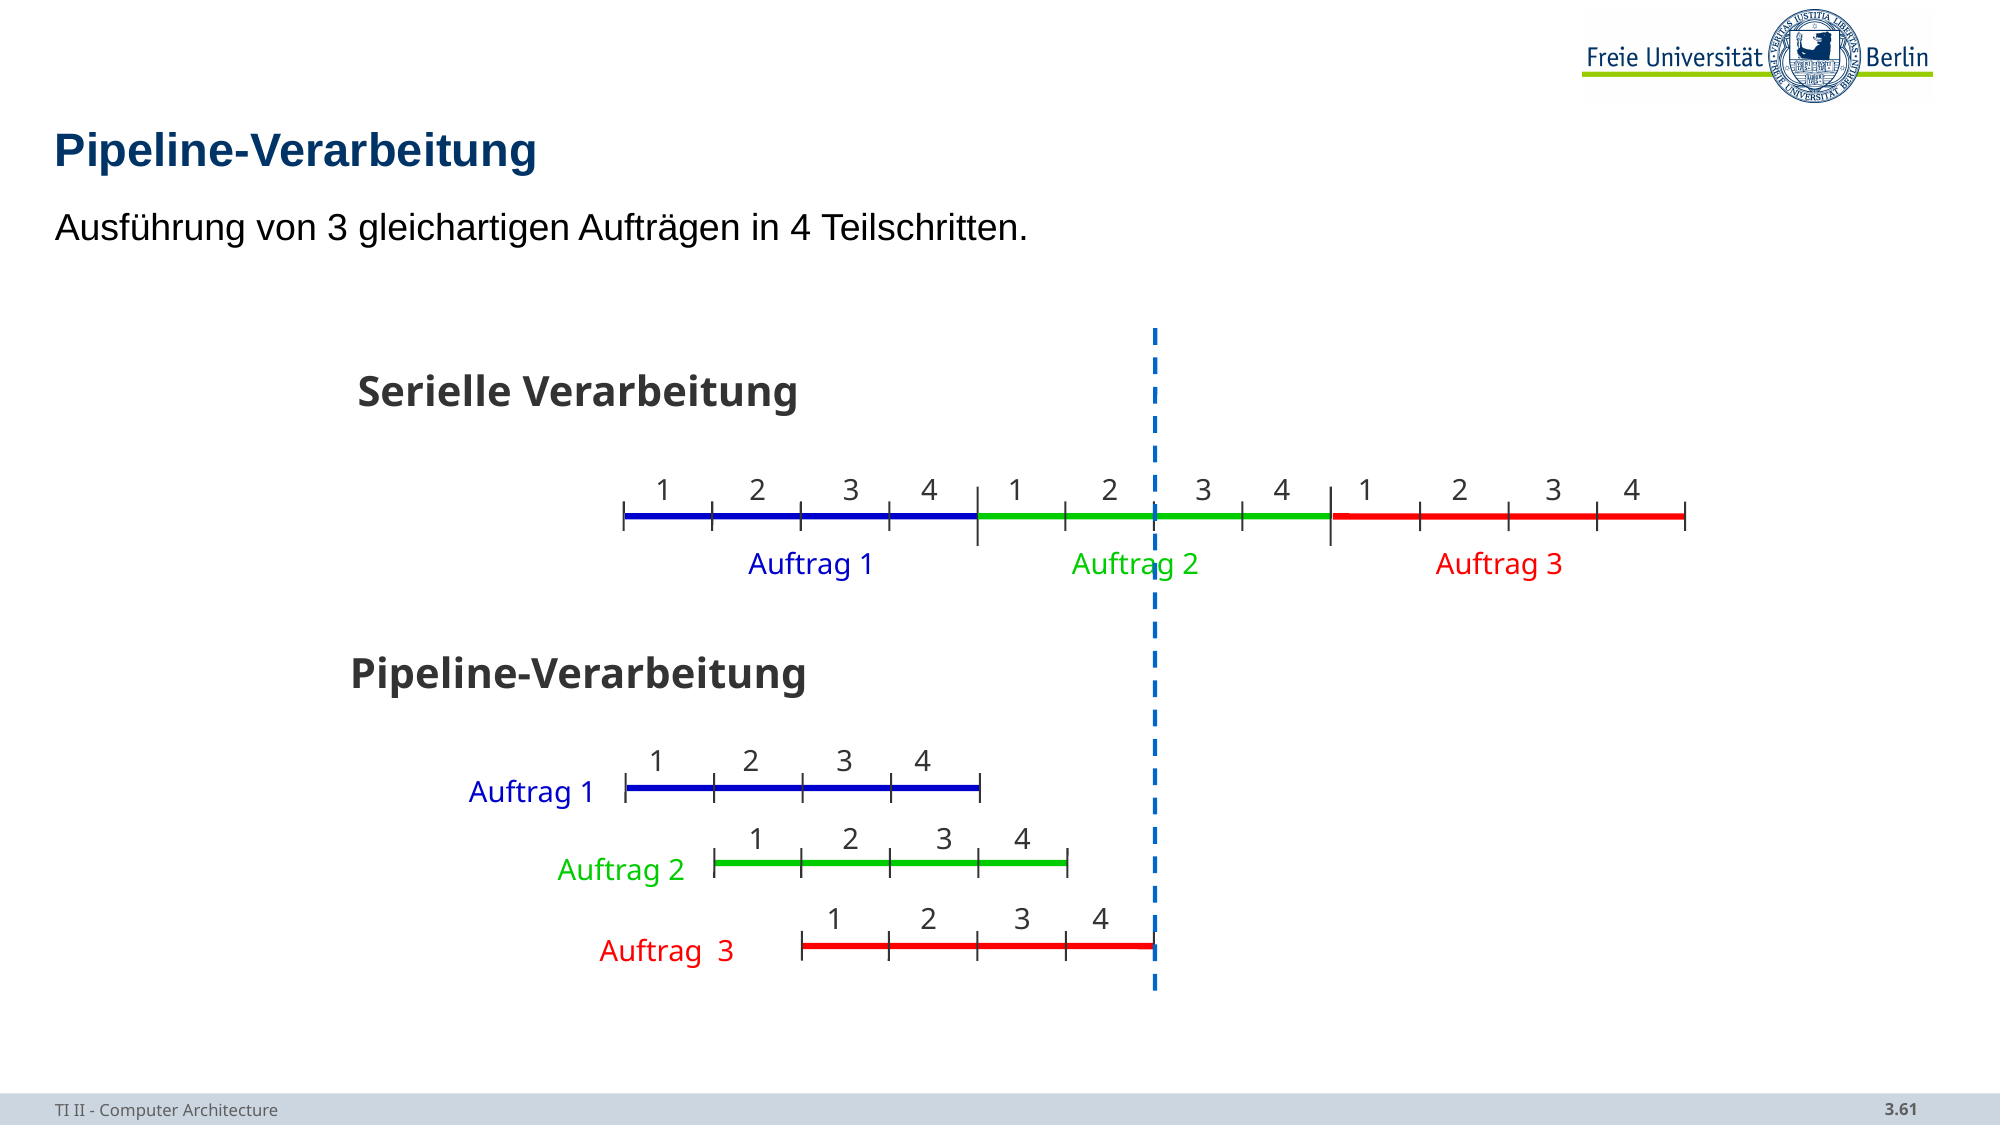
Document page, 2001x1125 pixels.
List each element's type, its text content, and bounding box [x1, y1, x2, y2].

picture [1582, 9, 1933, 103]
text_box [977, 463, 1332, 588]
text_box Pipeline-Verarbeitung [335, 639, 824, 705]
title Pipeline-Verarbeitung [54, 117, 1946, 188]
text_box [1332, 463, 1687, 588]
list Ausführung von 3 gleichartigen Aufträgen in 4 Teilschritten. [54, 201, 1946, 1064]
footer TI II - Computer Architecture [54, 1091, 1363, 1125]
text_box Serielle Verarbeitung [342, 357, 815, 422]
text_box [448, 735, 981, 817]
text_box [537, 813, 1068, 895]
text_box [578, 892, 1155, 976]
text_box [623, 463, 975, 588]
